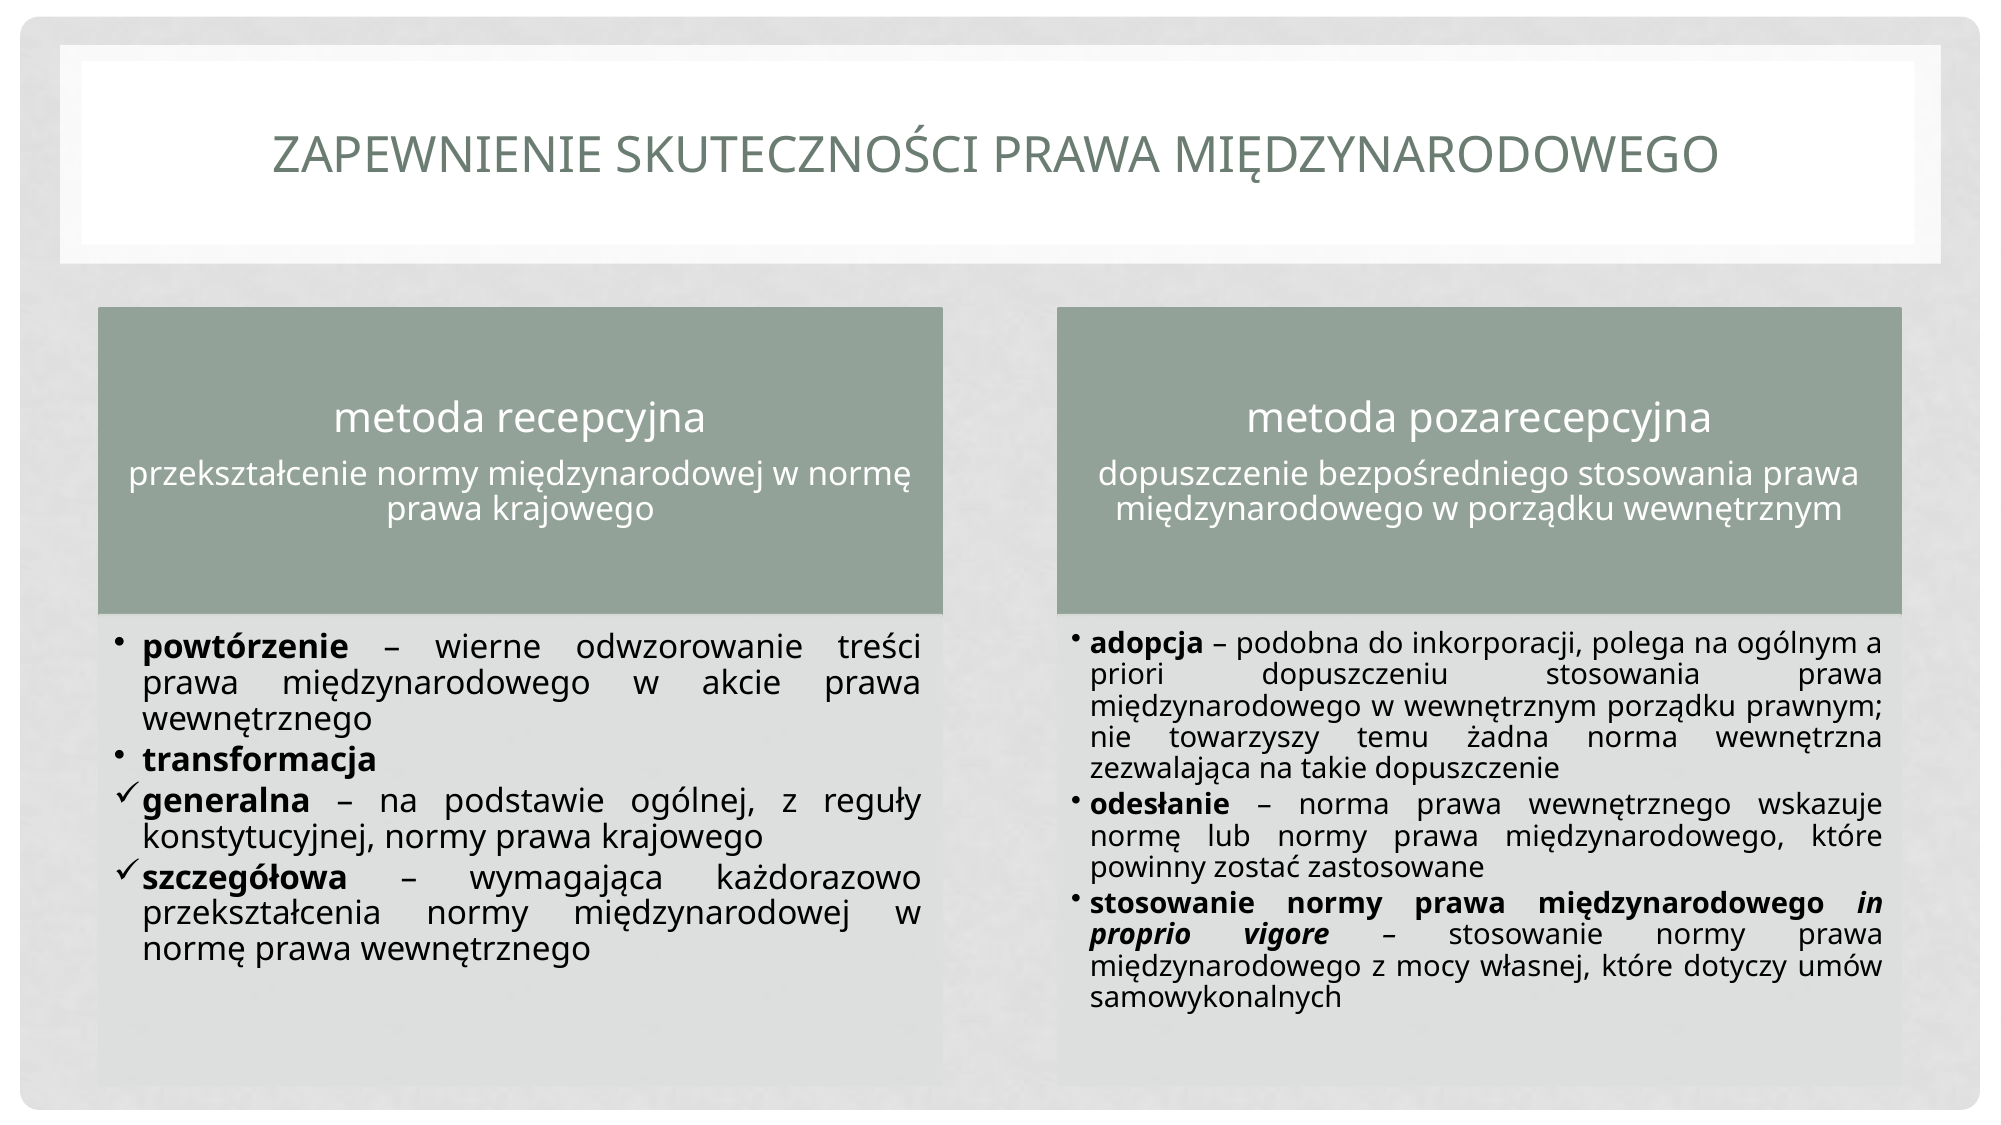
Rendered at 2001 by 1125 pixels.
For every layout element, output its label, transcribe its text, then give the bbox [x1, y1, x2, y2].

title Zapewnienie skuteczności prawa międzynarodowego [93, 66, 1900, 238]
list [99, 287, 1901, 1106]
